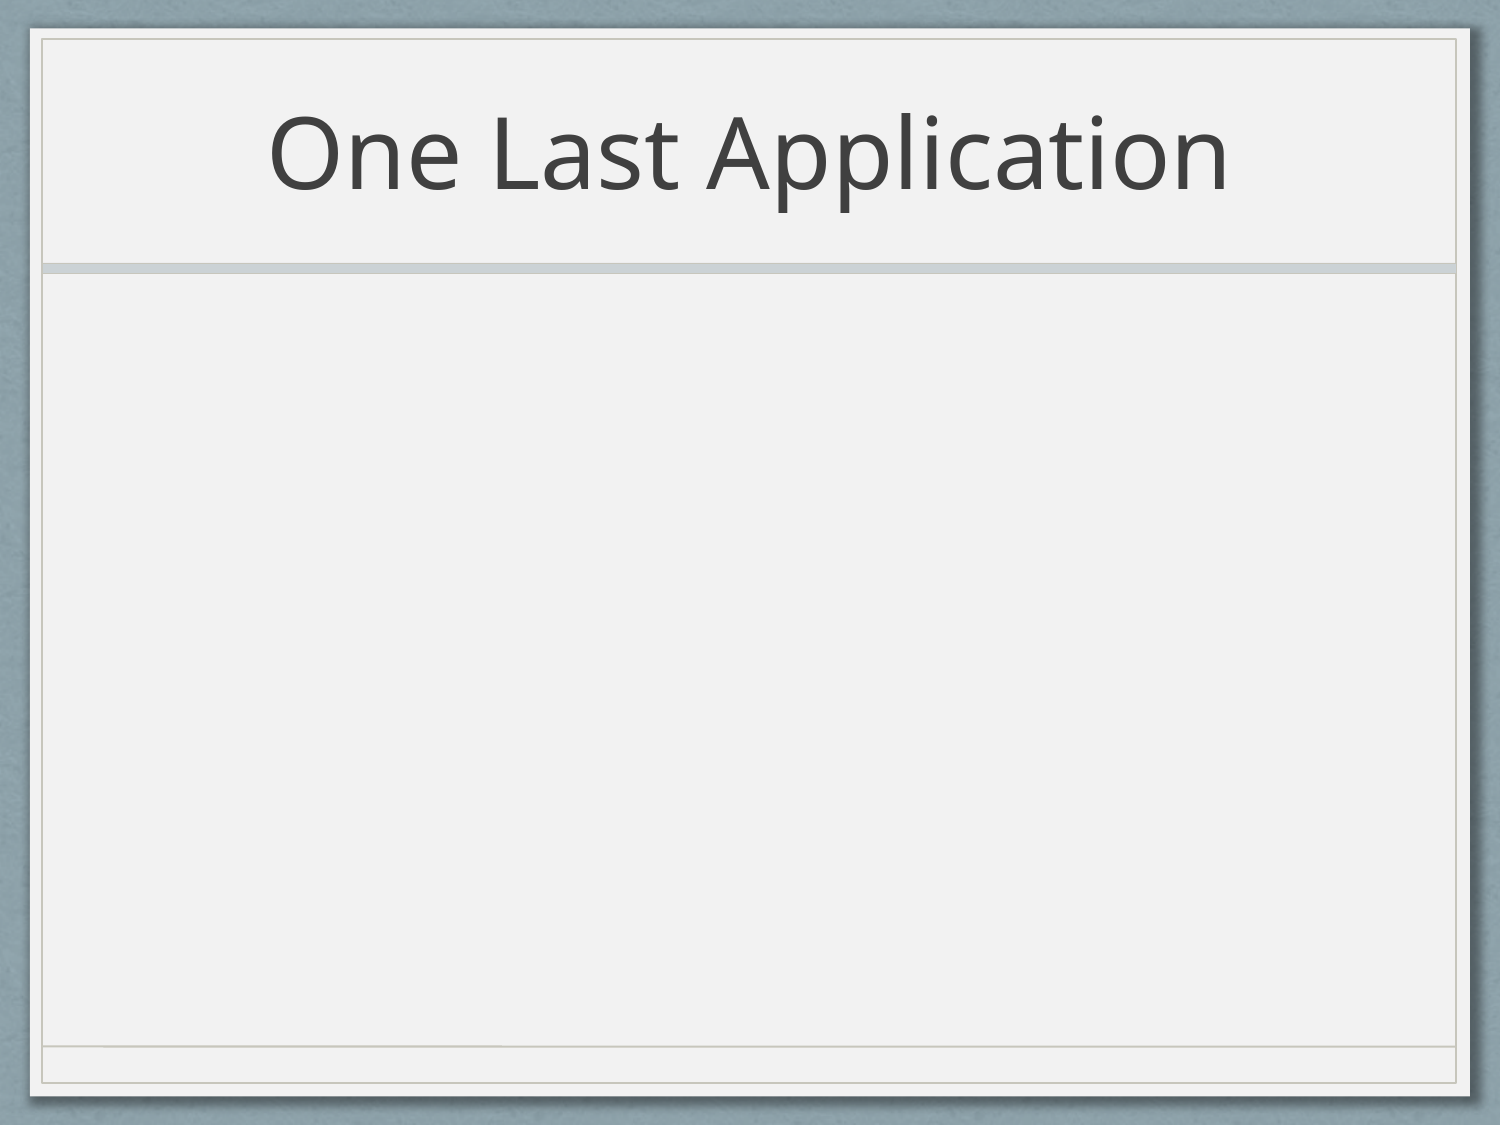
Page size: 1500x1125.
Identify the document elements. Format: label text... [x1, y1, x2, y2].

title One Last Application [147, 40, 1353, 260]
